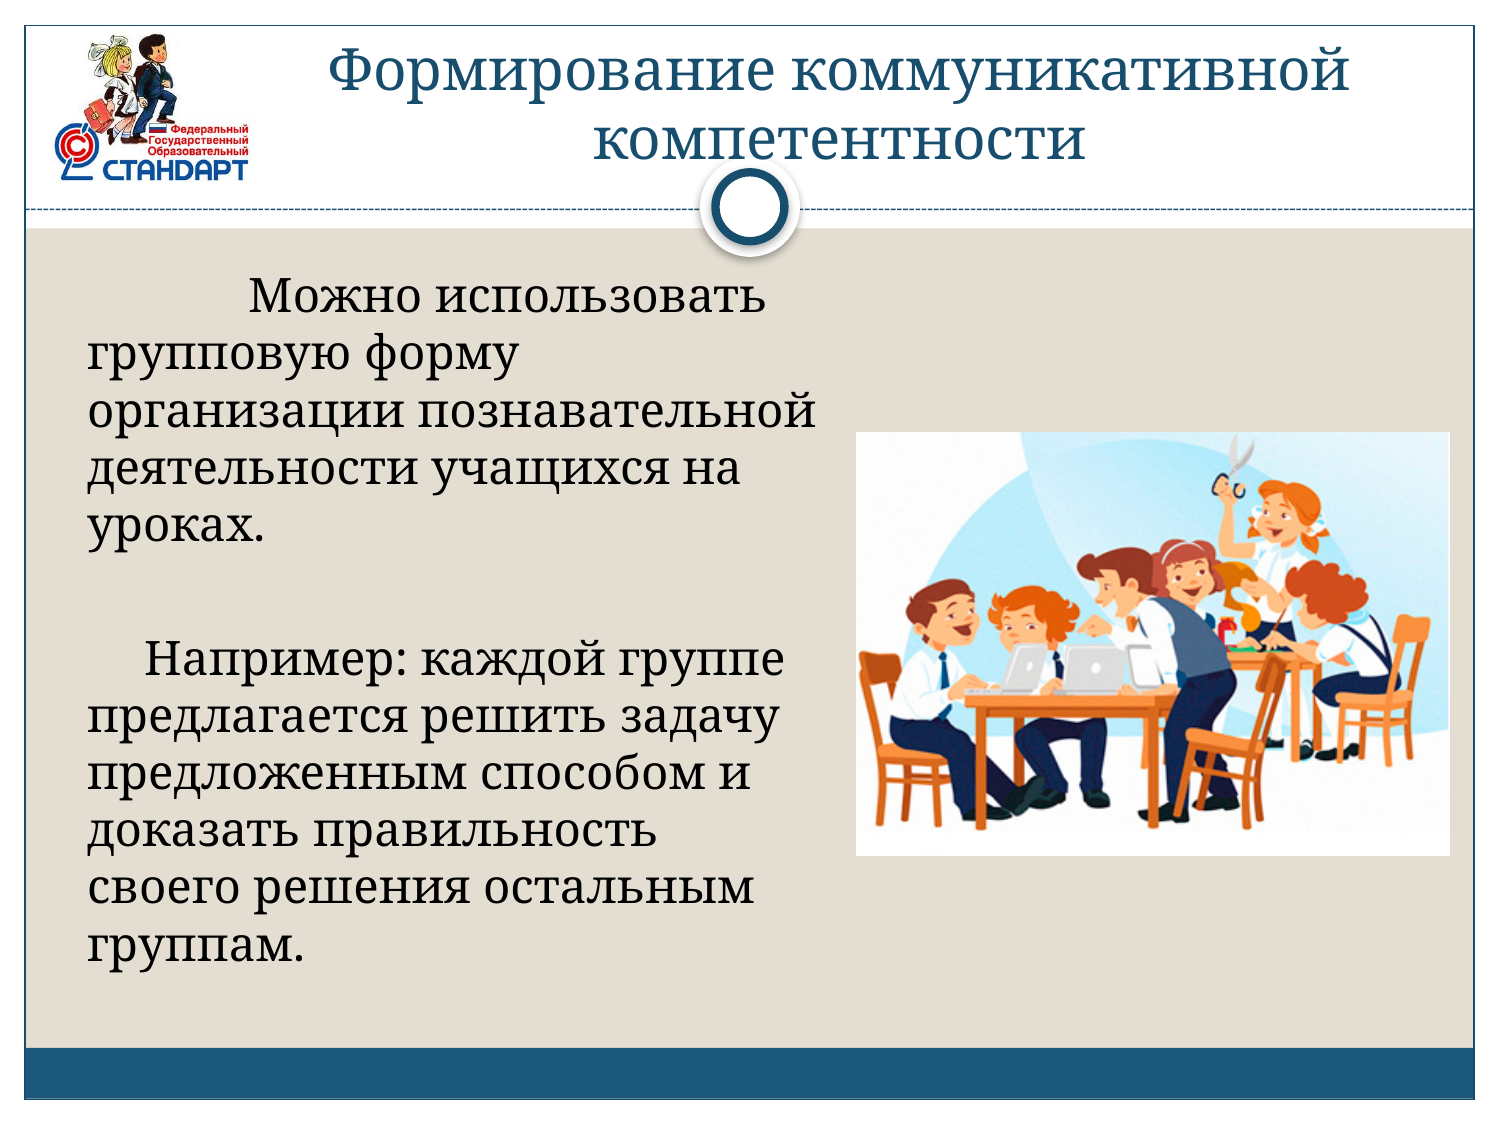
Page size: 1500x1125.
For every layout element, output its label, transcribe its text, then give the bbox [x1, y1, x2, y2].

picture [41, 30, 263, 197]
list Можно использовать групповую форму организации познавательной деятельности учащихся на уроках. Например: каждой группе предлагается решить задачу предложенным способом и доказать правильность своего решения остальным группам. [29, 255, 833, 1035]
picture [855, 432, 1451, 857]
title Формирование коммуникативной компетентности [269, 54, 1438, 179]
